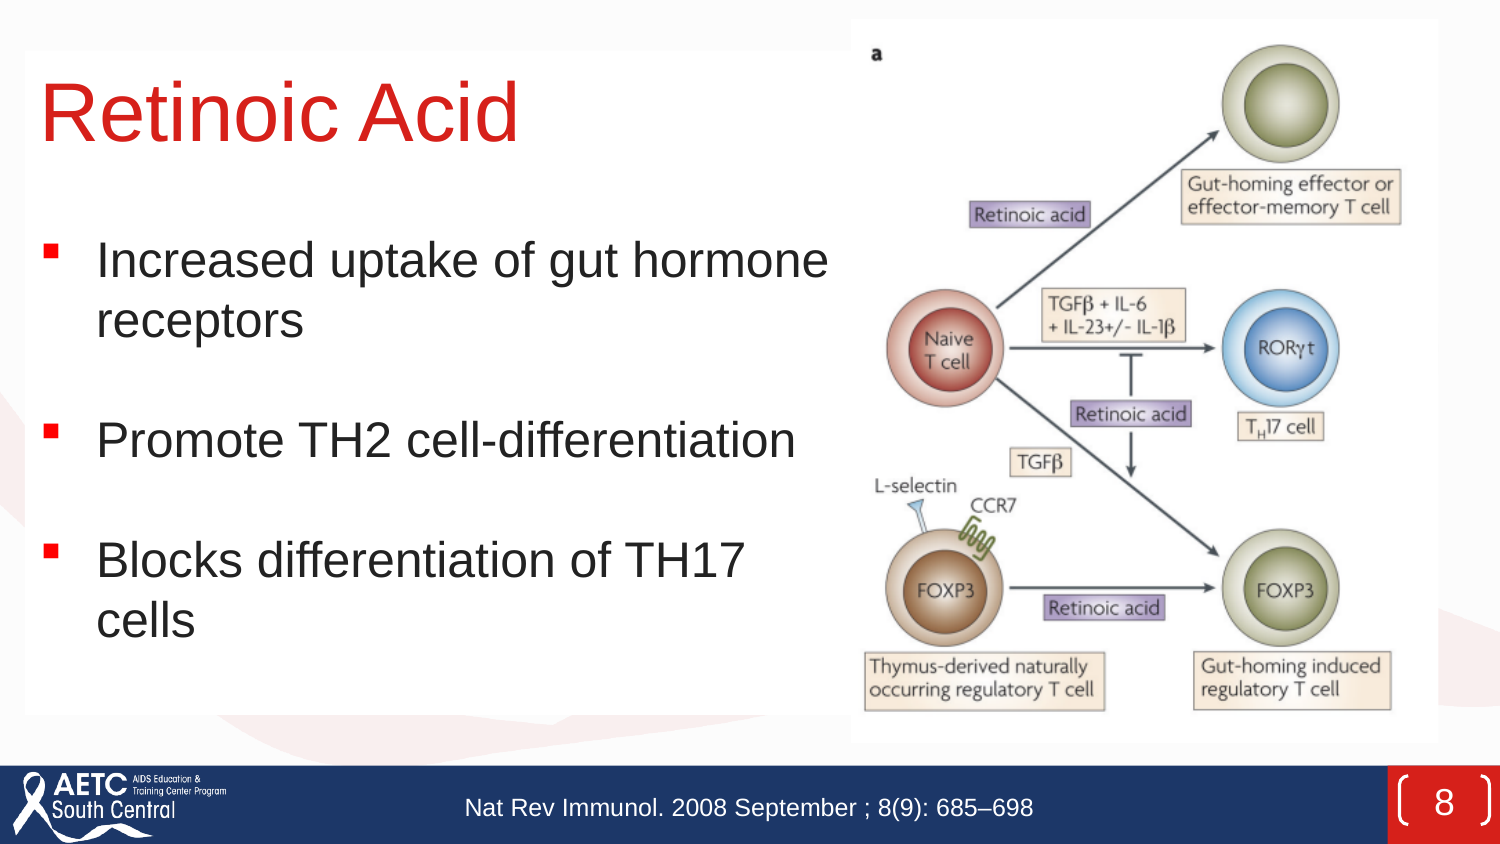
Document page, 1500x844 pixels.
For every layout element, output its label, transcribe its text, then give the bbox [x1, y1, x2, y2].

slide_number 8 [1397, 774, 1492, 827]
text_box Retinoic Acid Increased uptake of gut hormone receptors Promote TH2 cell-differentiation Blocks differentiation of TH17 cells [24, 50, 847, 715]
text_box Nat Rev Immunol. 2008 September ; 8(9): 685–698 [374, 784, 1125, 829]
picture [12, 770, 227, 844]
picture [850, 18, 1439, 743]
